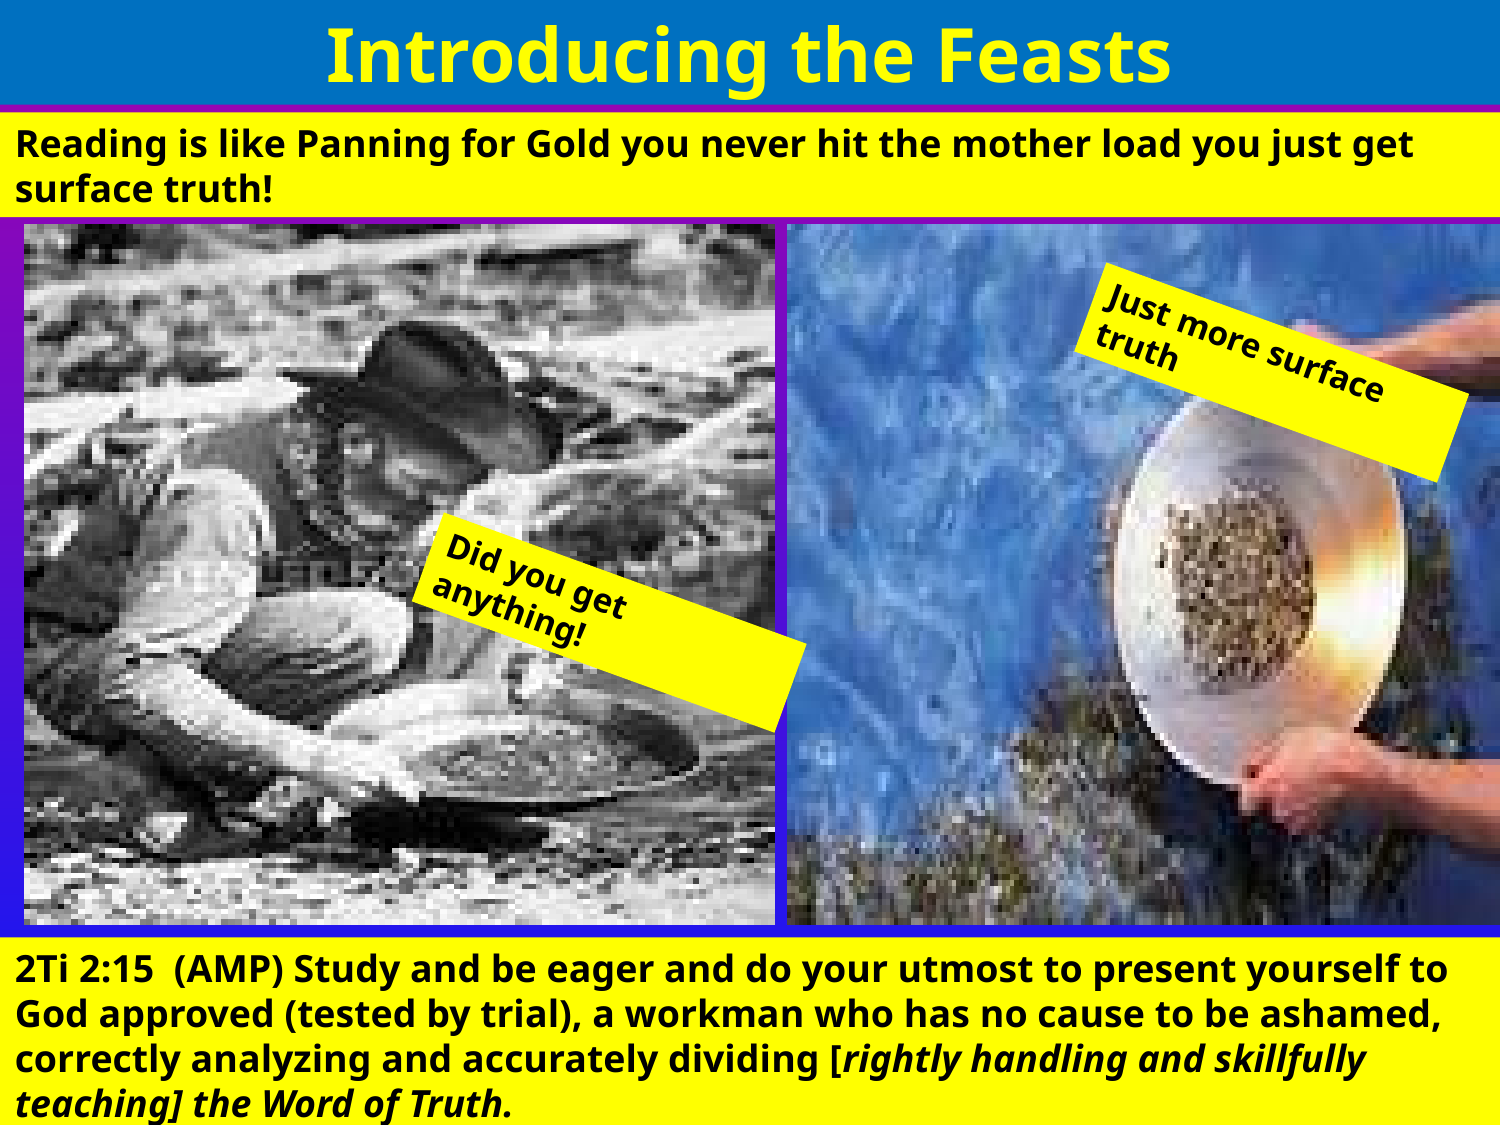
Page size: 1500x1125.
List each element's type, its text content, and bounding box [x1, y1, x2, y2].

text_box Reading is like Panning for Gold you never hit the mother load you just get surface truth! [0, 112, 1500, 218]
picture [787, 224, 1500, 926]
picture [24, 224, 776, 926]
text_box 2Ti 2:15 (AMP) Study and be eager and do your utmost to present yourself to God approved (tested by trial), a workman who has no cause to be ashamed, correctly analyzing and accurately dividing [rightly handling and skillfully teaching] the Word of Truth. [0, 937, 1500, 1125]
text_box Introducing the Feasts [0, 0, 1500, 105]
